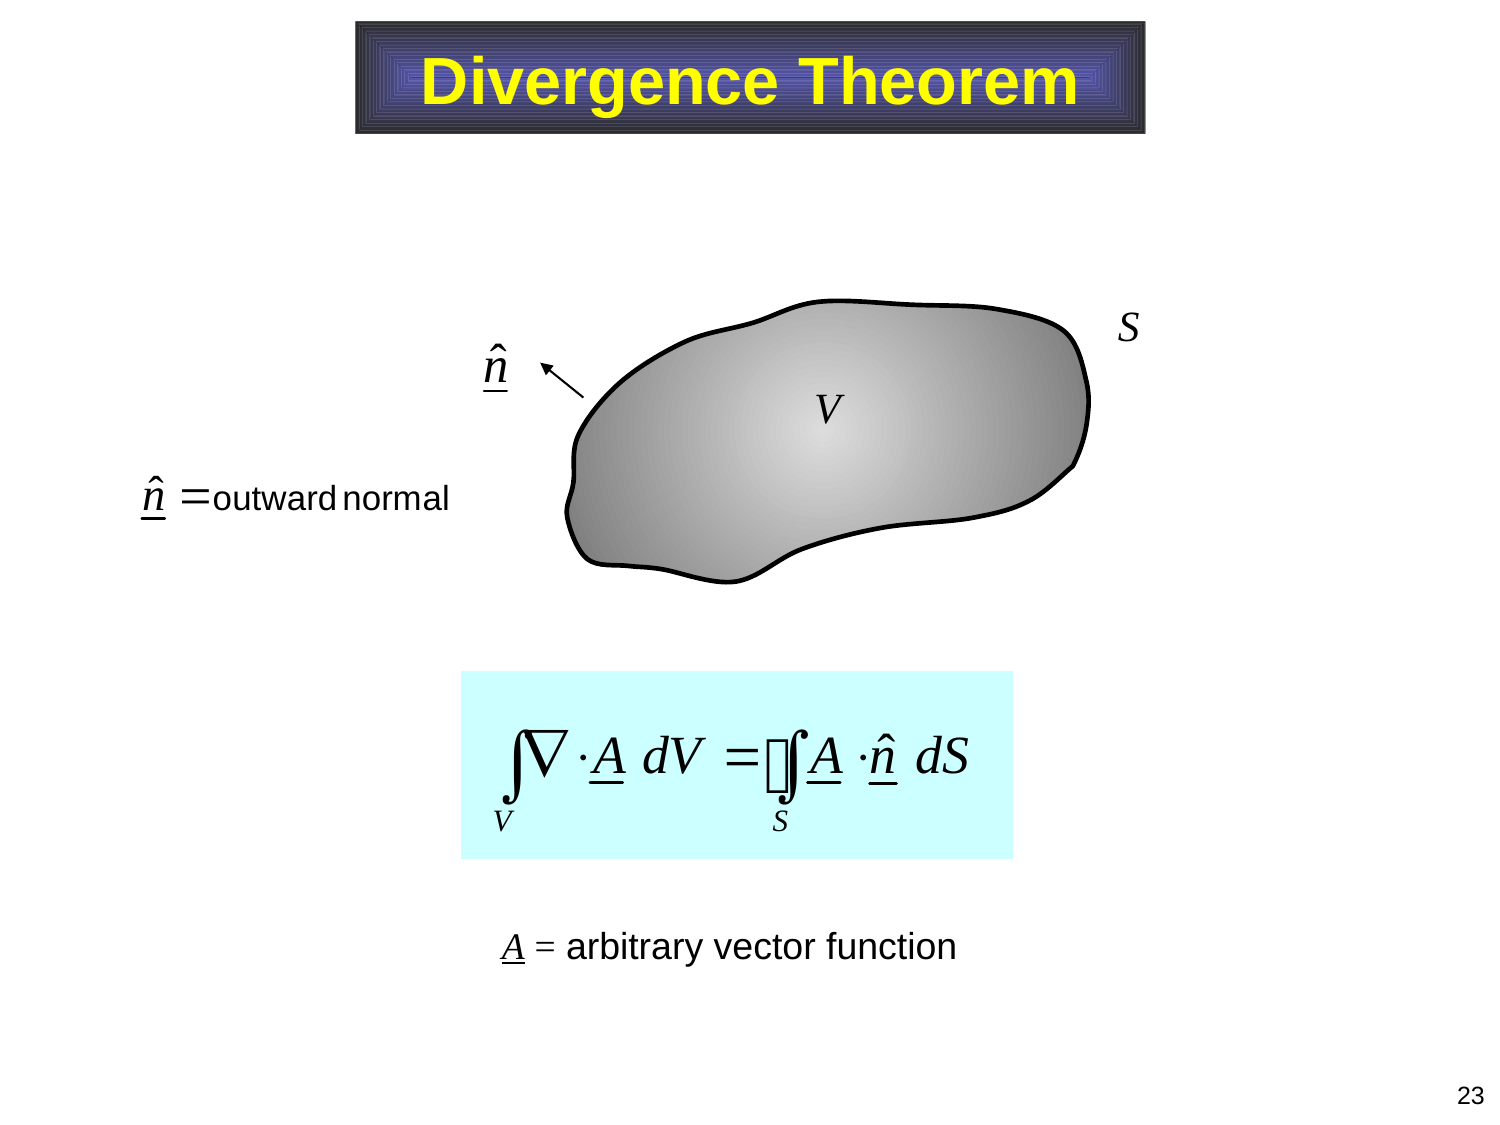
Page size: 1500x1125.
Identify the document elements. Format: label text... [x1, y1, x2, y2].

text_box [485, 711, 984, 846]
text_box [133, 467, 460, 530]
text_box [460, 670, 1015, 861]
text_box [475, 300, 1151, 560]
slide_number 23 [1149, 1065, 1500, 1125]
text_box Divergence Theorem [355, 21, 1146, 134]
text_box A = arbitrary vector function [487, 914, 973, 975]
